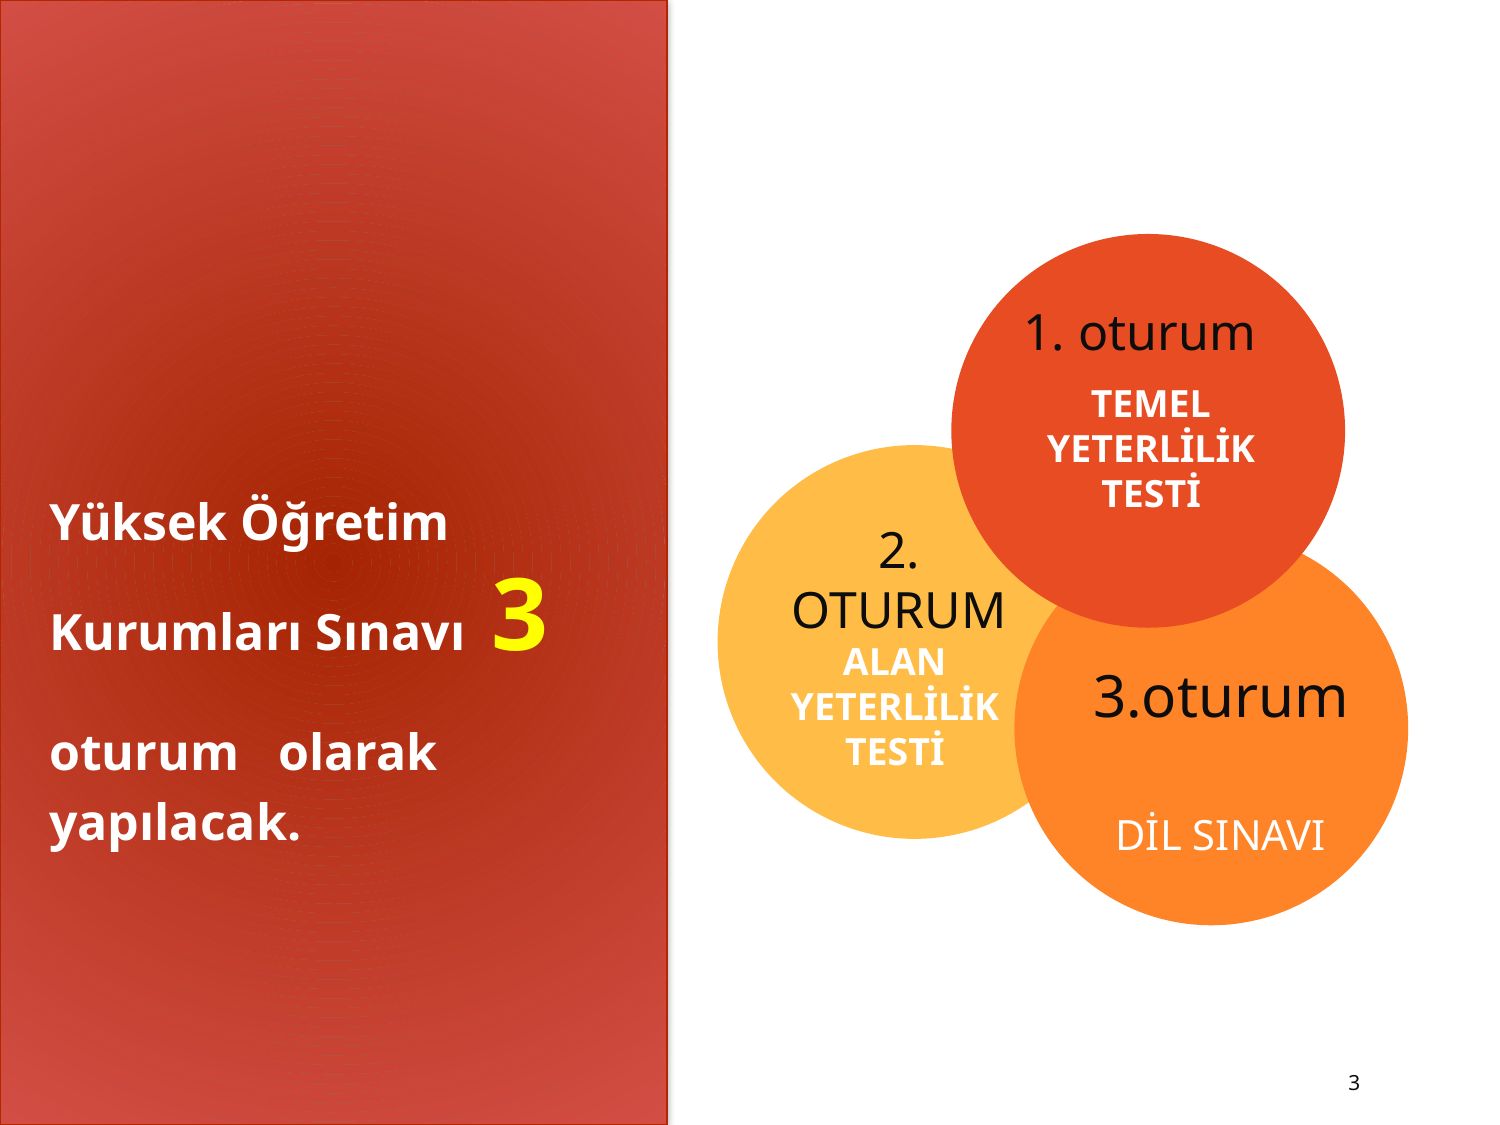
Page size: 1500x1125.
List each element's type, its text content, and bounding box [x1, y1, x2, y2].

text_box [0, 0, 668, 1125]
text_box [1014, 531, 1409, 926]
slide_number 3 [1333, 1061, 1454, 1107]
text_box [717, 444, 1007, 840]
text_box Yüksek Öğretim Kurumları Sınavı 3 oturum olarak yapılacak. [34, 482, 654, 903]
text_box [951, 233, 1346, 628]
